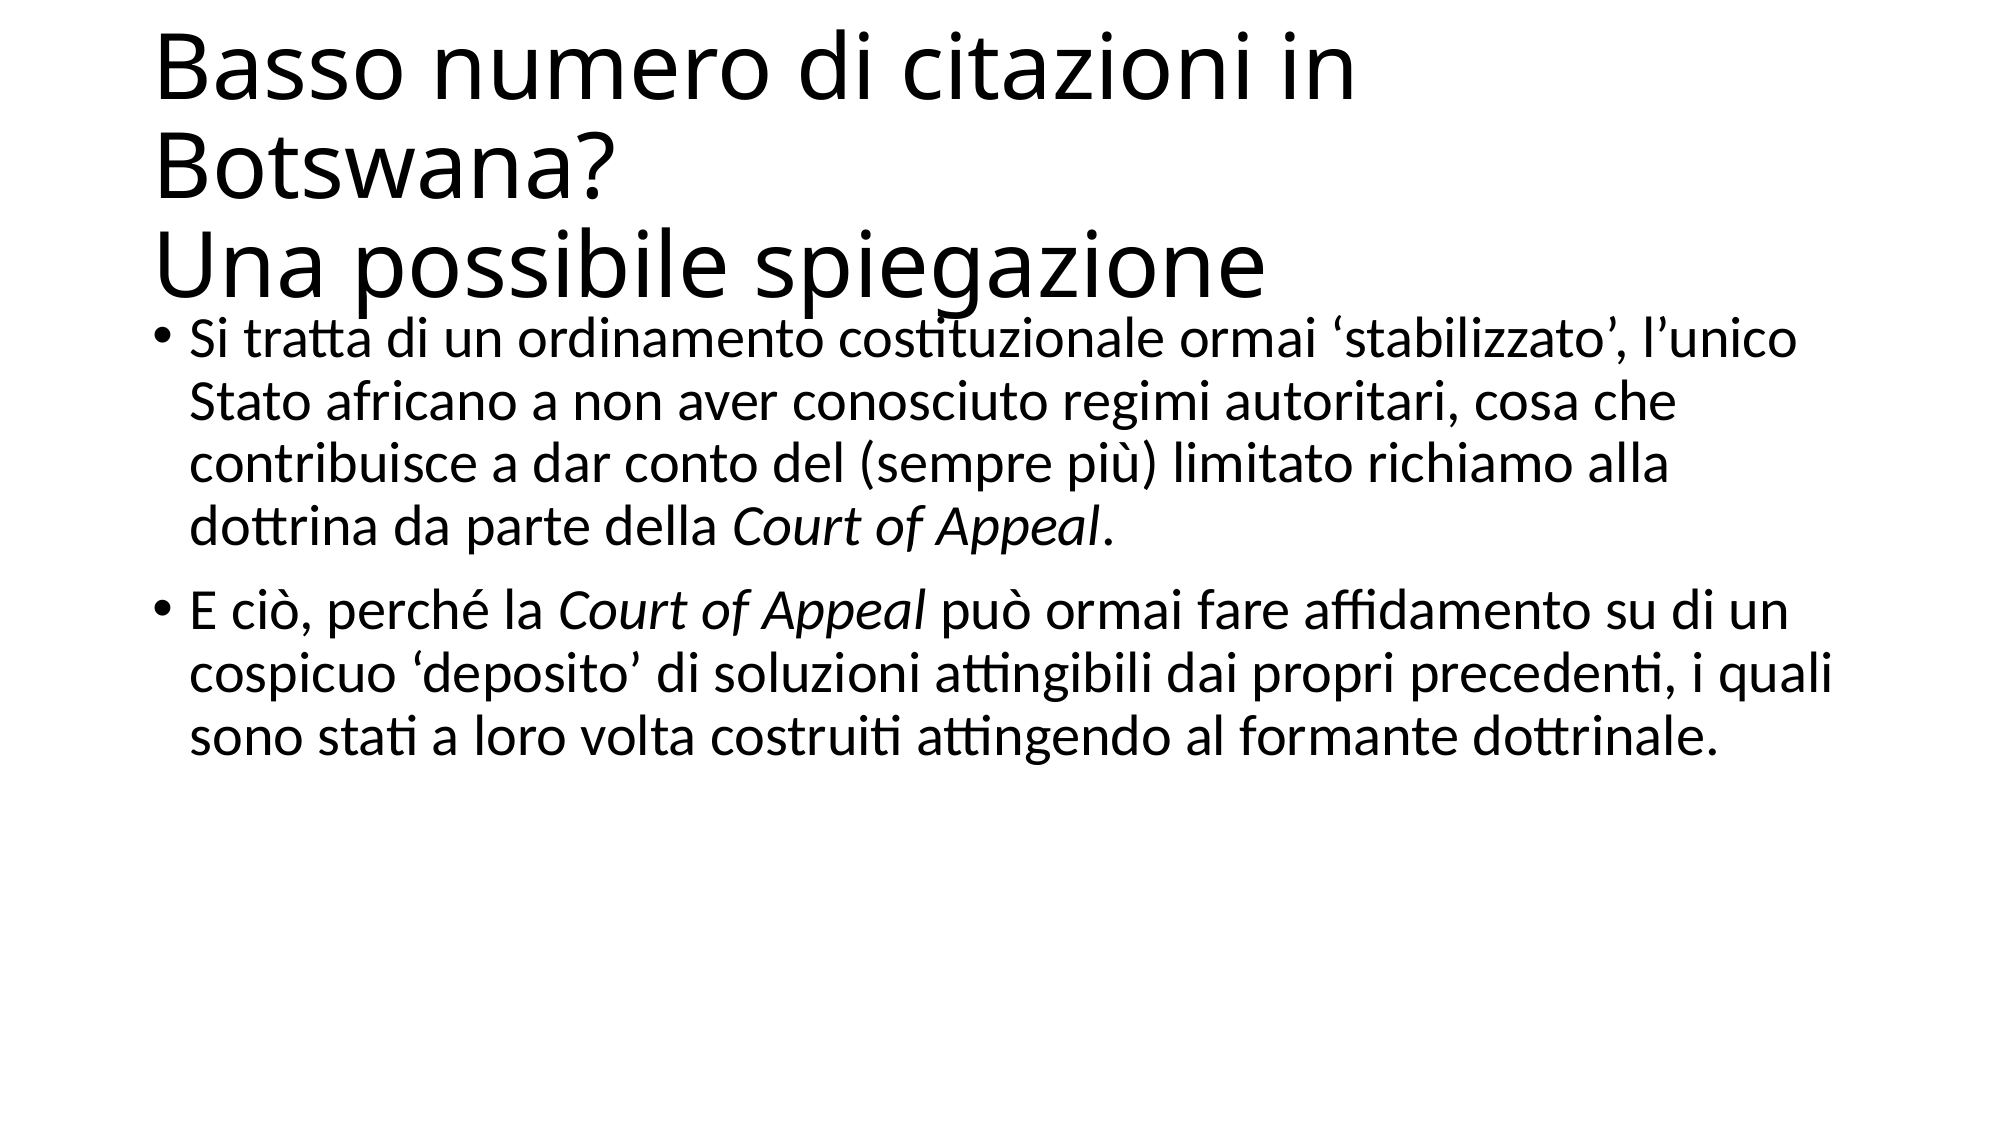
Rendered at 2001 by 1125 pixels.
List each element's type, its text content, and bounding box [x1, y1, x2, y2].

title Basso numero di citazioni in Botswana? Una possibile spiegazione [137, 59, 1863, 278]
list Si tratta di un ordinamento costituzionale ormai ‘stabilizzato’, l’unico Stato africano a non aver conosciuto regimi autoritari, cosa che contribuisce a dar conto del (sempre più) limitato richiamo alla dottrina da parte della Court of Appeal. E ciò, perché la Court of Appeal può ormai fare affidamento su di un cospicuo ‘deposito’ di soluzioni attingibili dai propri precedenti, i quali sono stati a loro volta costruiti attingendo al formante dottrinale. [137, 299, 1863, 1014]
